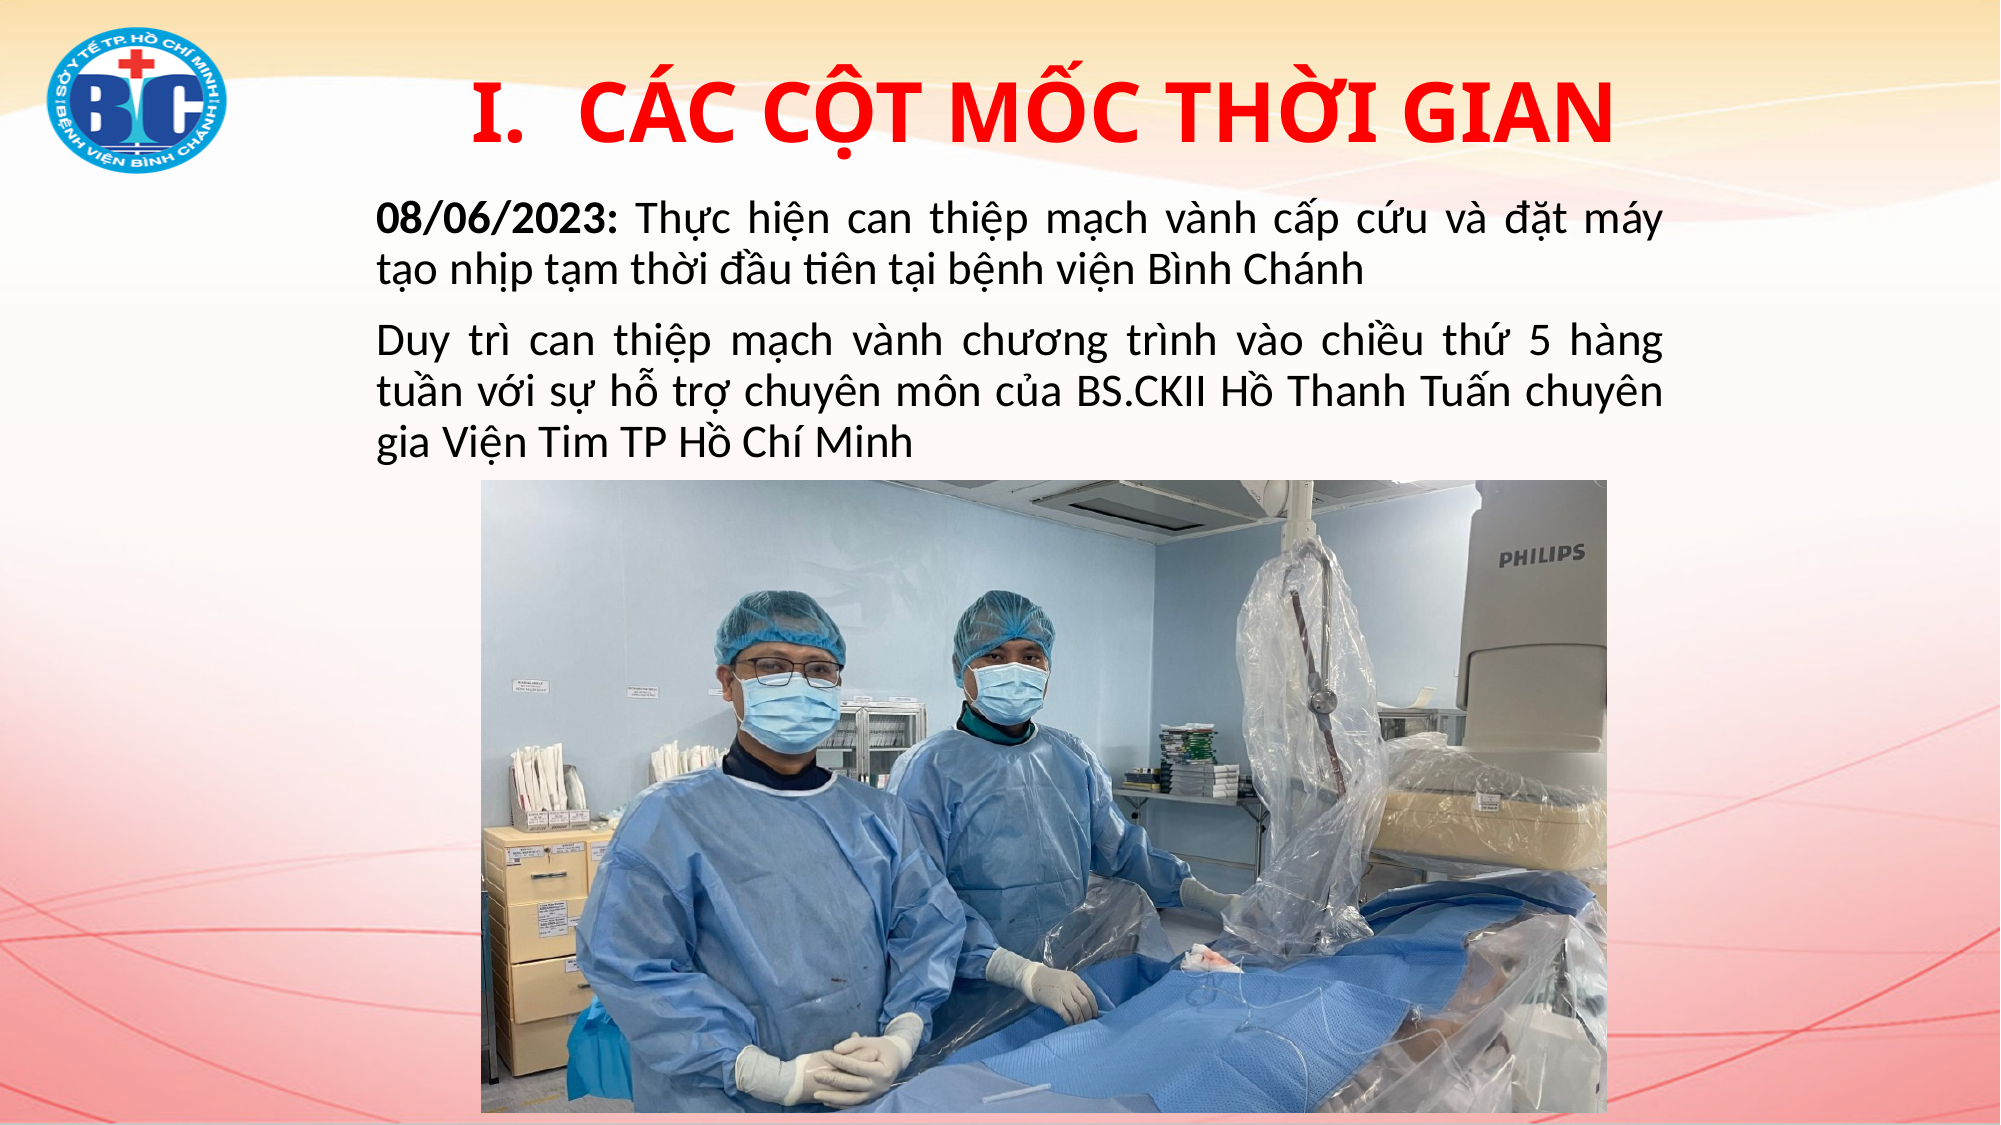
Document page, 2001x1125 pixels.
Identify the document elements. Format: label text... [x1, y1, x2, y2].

list 08/06/2023: Thực hiện can thiệp mạch vành cấp cứu và đặt máy tạo nhịp tạm thời đầu tiên tại bệnh viện Bình Chánh Duy trì can thiệp mạch vành chương trình vào chiều thứ 5 hàng tuần với sự hỗ trợ chuyên môn của BS.CKII Hồ Thanh Tuấn chuyên gia Viện Tim TP Hồ Chí Minh [361, 185, 1681, 710]
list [481, 480, 1607, 1113]
text_box CÁC CỘT MỐC THỜI GIAN [456, 50, 1750, 169]
picture [0, 0, 2000, 1125]
